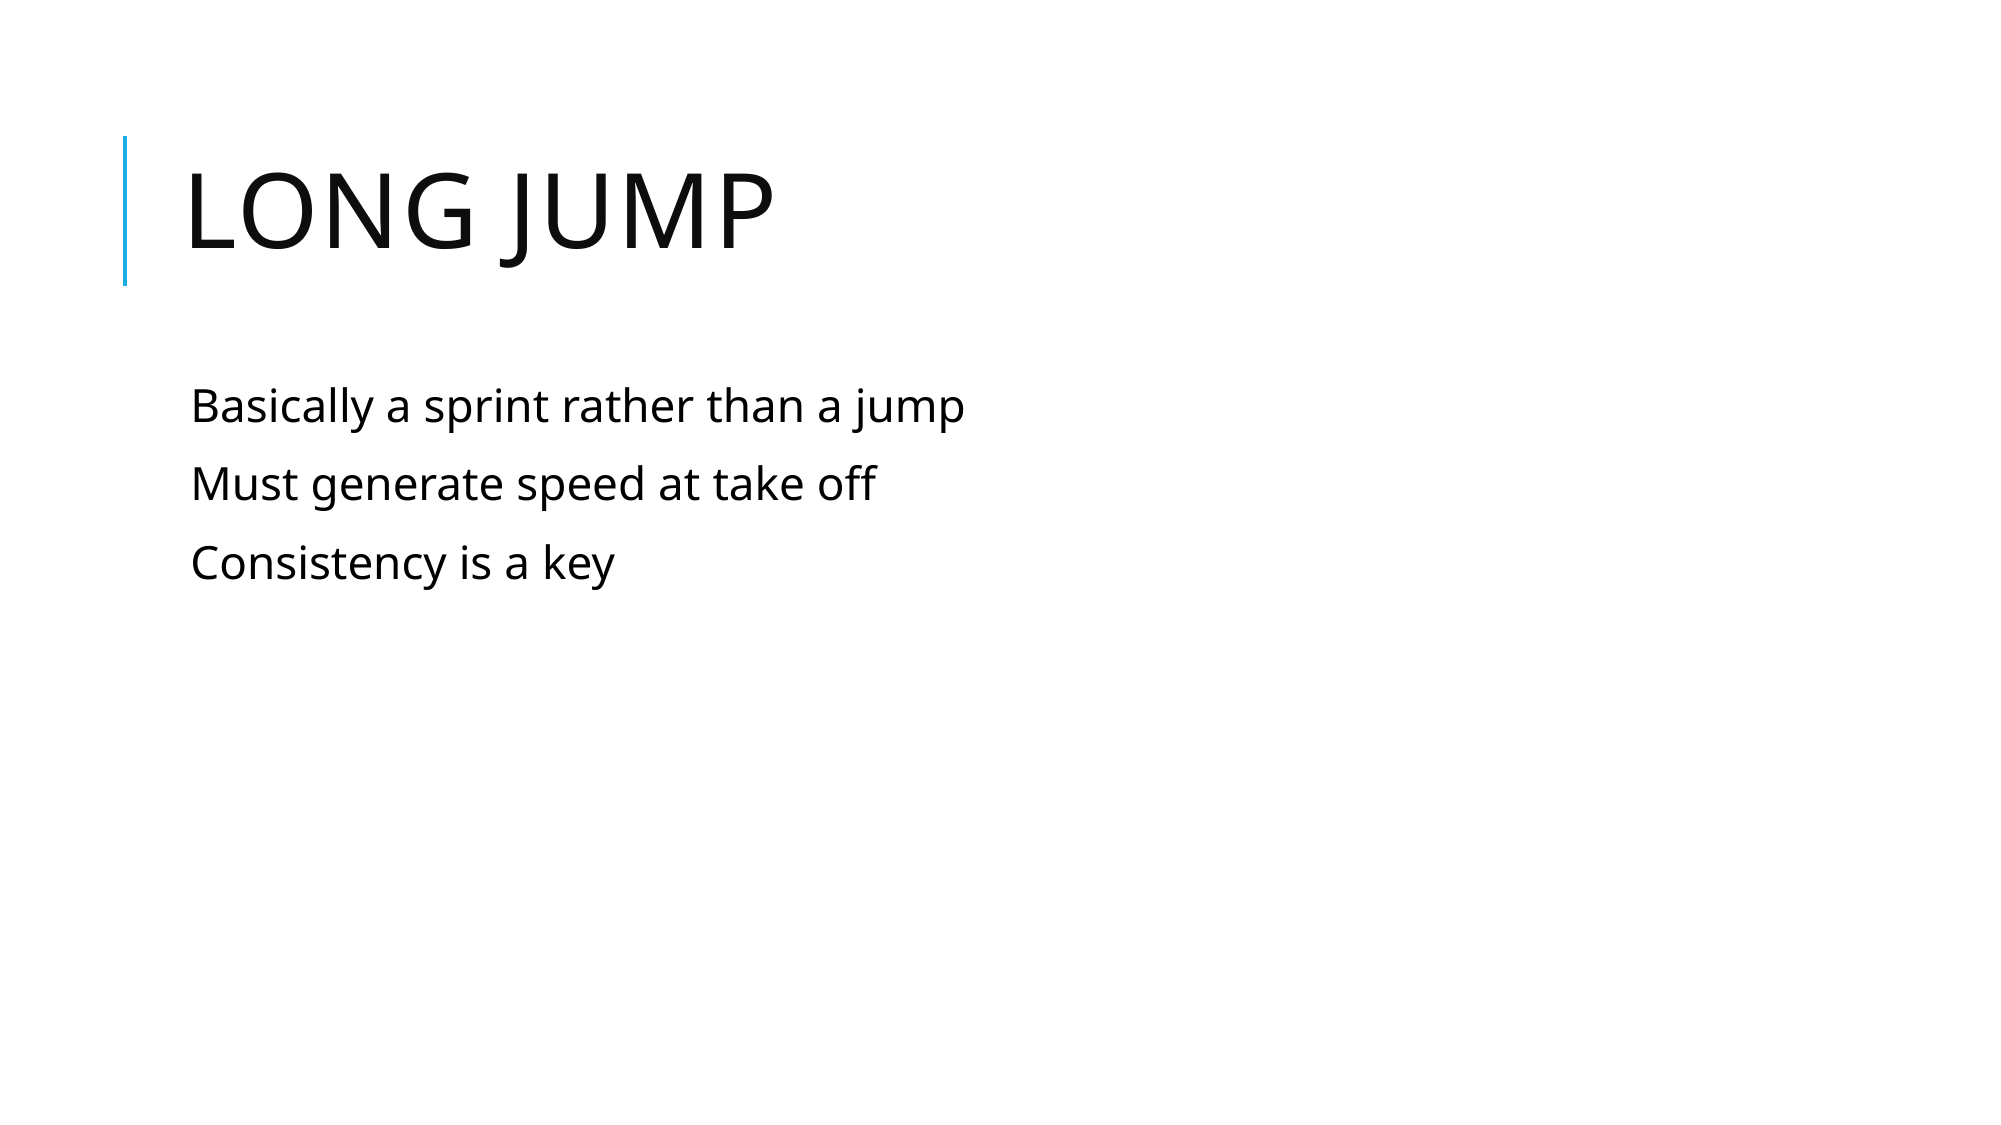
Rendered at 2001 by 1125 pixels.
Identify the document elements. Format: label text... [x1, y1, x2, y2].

title Long Jump [168, 96, 1763, 342]
list Basically a sprint rather than a jump Must generate speed at take off Consistency is a key [168, 375, 1763, 1035]
